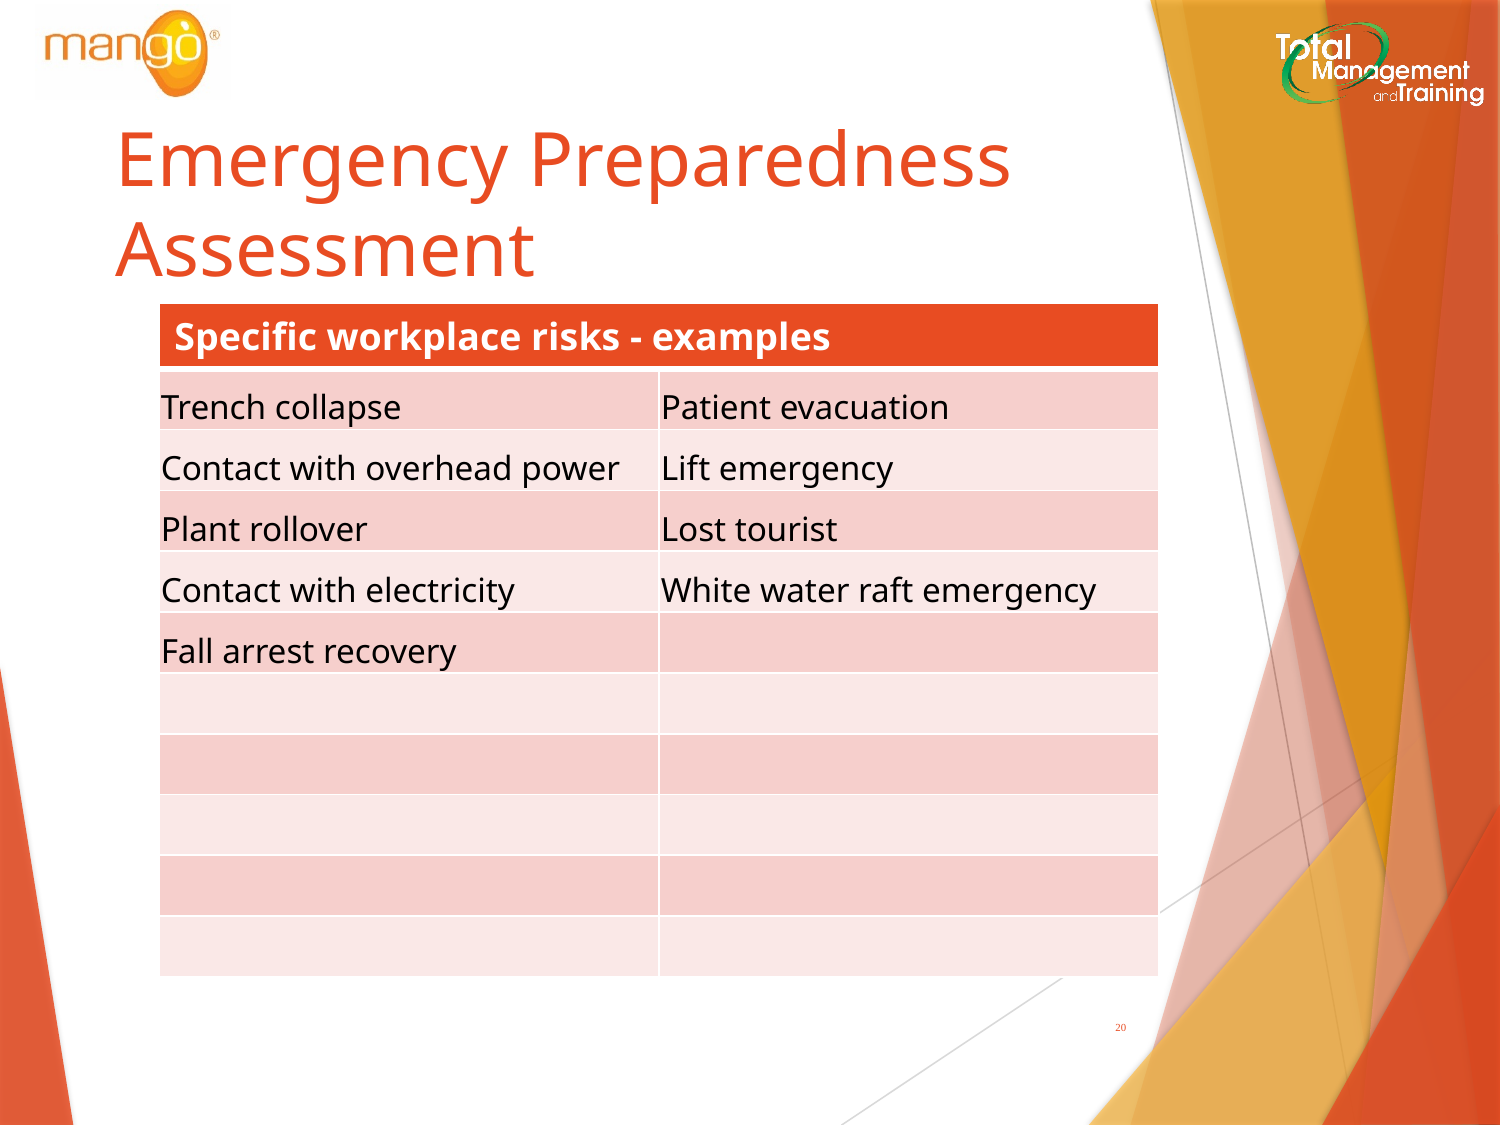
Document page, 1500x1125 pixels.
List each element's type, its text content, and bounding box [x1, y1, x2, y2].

table_cell [160, 917, 658, 976]
table_cell [660, 795, 1158, 854]
table_cell [660, 735, 1158, 794]
table_cell Lift emergency [660, 430, 1158, 490]
table_cell Lost tourist [660, 491, 1158, 550]
table_cell [160, 735, 658, 794]
table_cell Plant rollover [160, 491, 658, 550]
table_cell Trench collapse [160, 372, 658, 429]
table_cell [660, 856, 1158, 915]
table_cell [160, 795, 658, 854]
table_cell [660, 917, 1158, 976]
table_cell White water raft emergency [660, 552, 1158, 611]
slide_number 19 [1057, 991, 1142, 1051]
table_cell Fall arrest recovery [160, 613, 658, 672]
table_cell [160, 856, 658, 915]
table_cell Patient evacuation [660, 372, 1158, 429]
table_cell [160, 674, 658, 733]
table_cell Contact with overhead power [160, 430, 658, 490]
table_cell [660, 674, 1158, 733]
table_cell [660, 613, 1158, 672]
picture [1261, 7, 1496, 119]
picture [35, 4, 231, 100]
table_cell Contact with electricity [160, 552, 658, 611]
table_header Specific workplace risks - examples [160, 304, 1158, 366]
title Emergency Preparedness Assessment [100, 104, 1365, 245]
